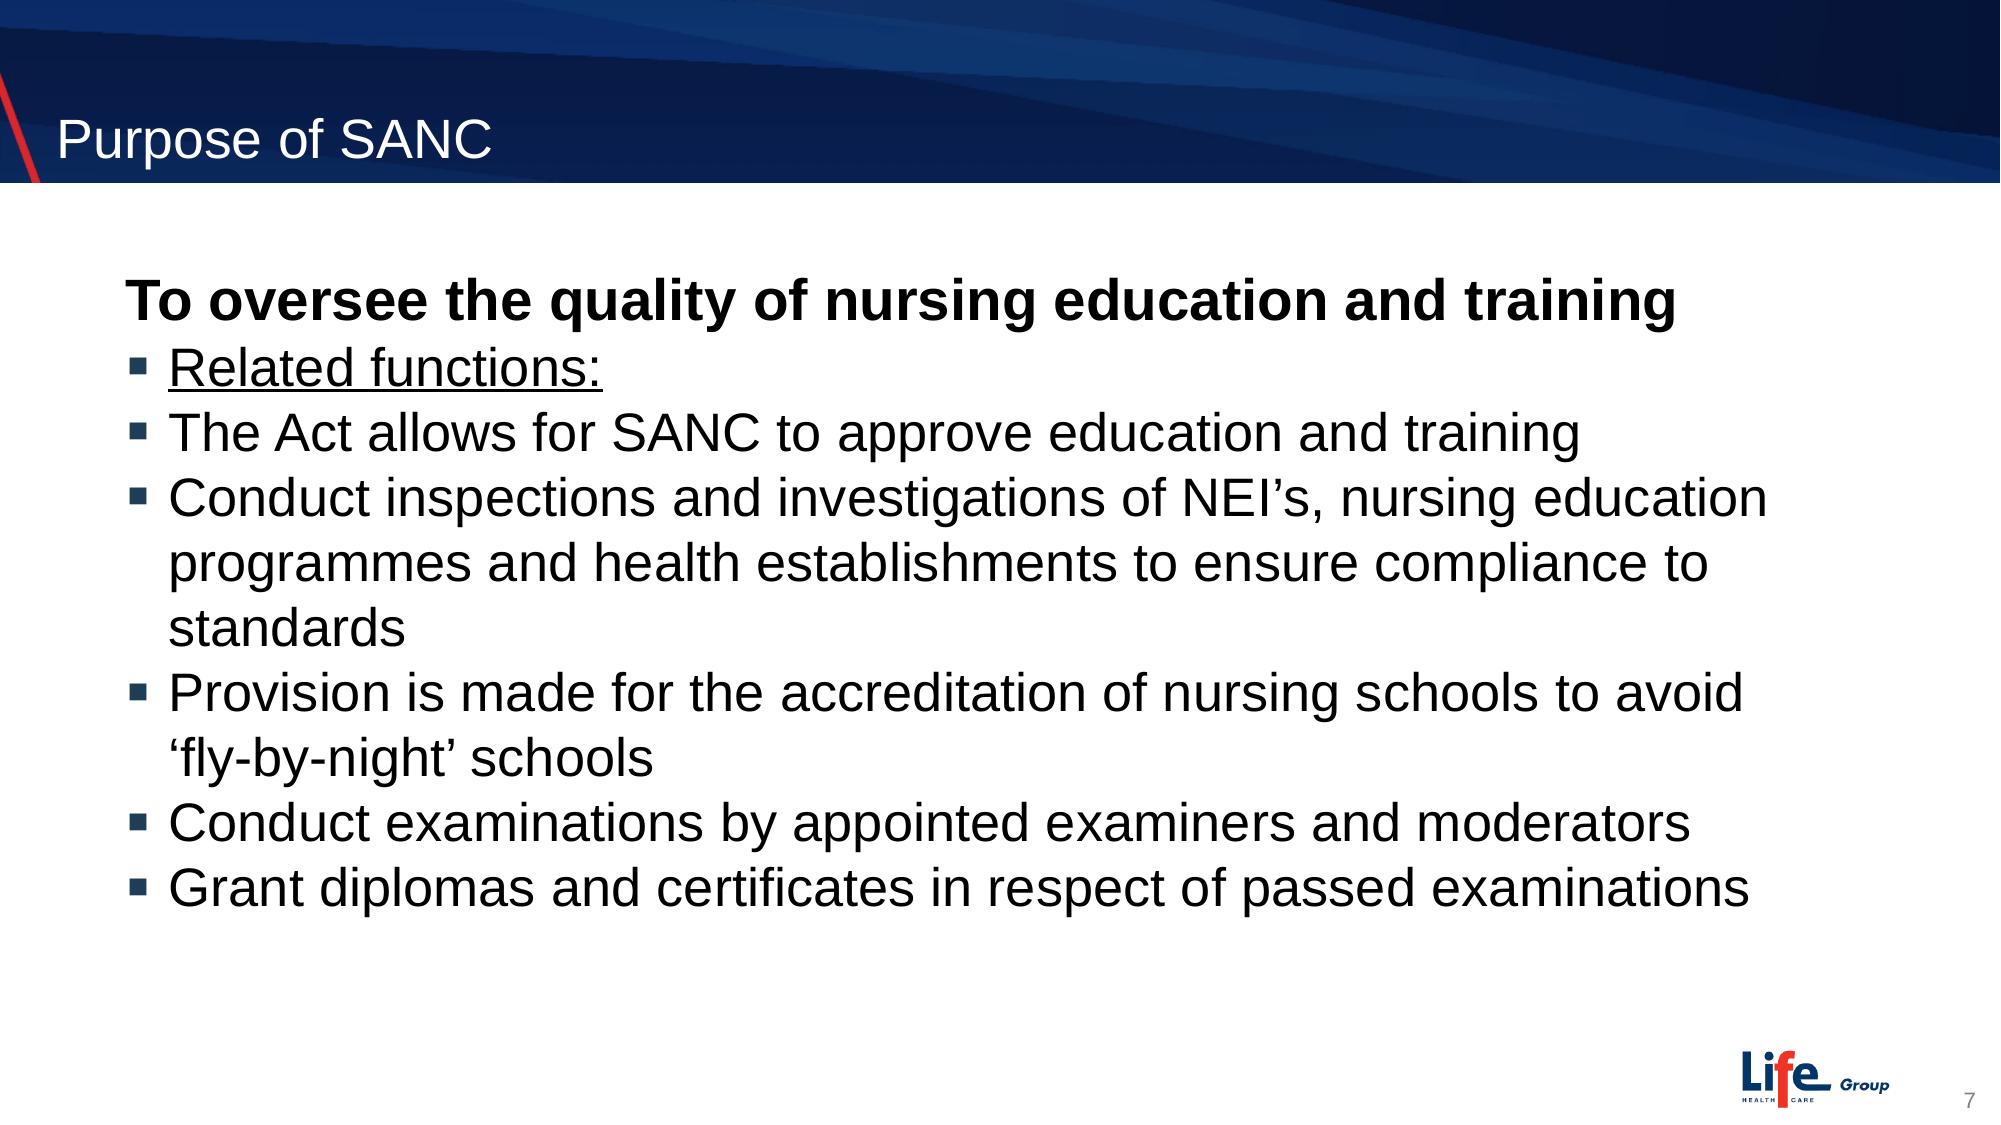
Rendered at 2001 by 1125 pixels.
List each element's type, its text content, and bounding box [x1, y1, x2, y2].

picture [0, 0, 2000, 183]
title Purpose of SANC [56, 102, 1951, 170]
picture [1732, 1044, 1899, 1114]
text_box To oversee the quality of nursing education and training Related functions: The Act allows for SANC to approve education and training Conduct inspections and investigations of NEI’s, nursing education programmes and health establishments to ensure compliance to standards Provision is made for the accreditation of nursing schools to avoid ‘fly-by-night’ schools Conduct examinations by appointed examiners and moderators Grant diplomas and certificates in respect of passed examinations [111, 254, 1807, 1082]
